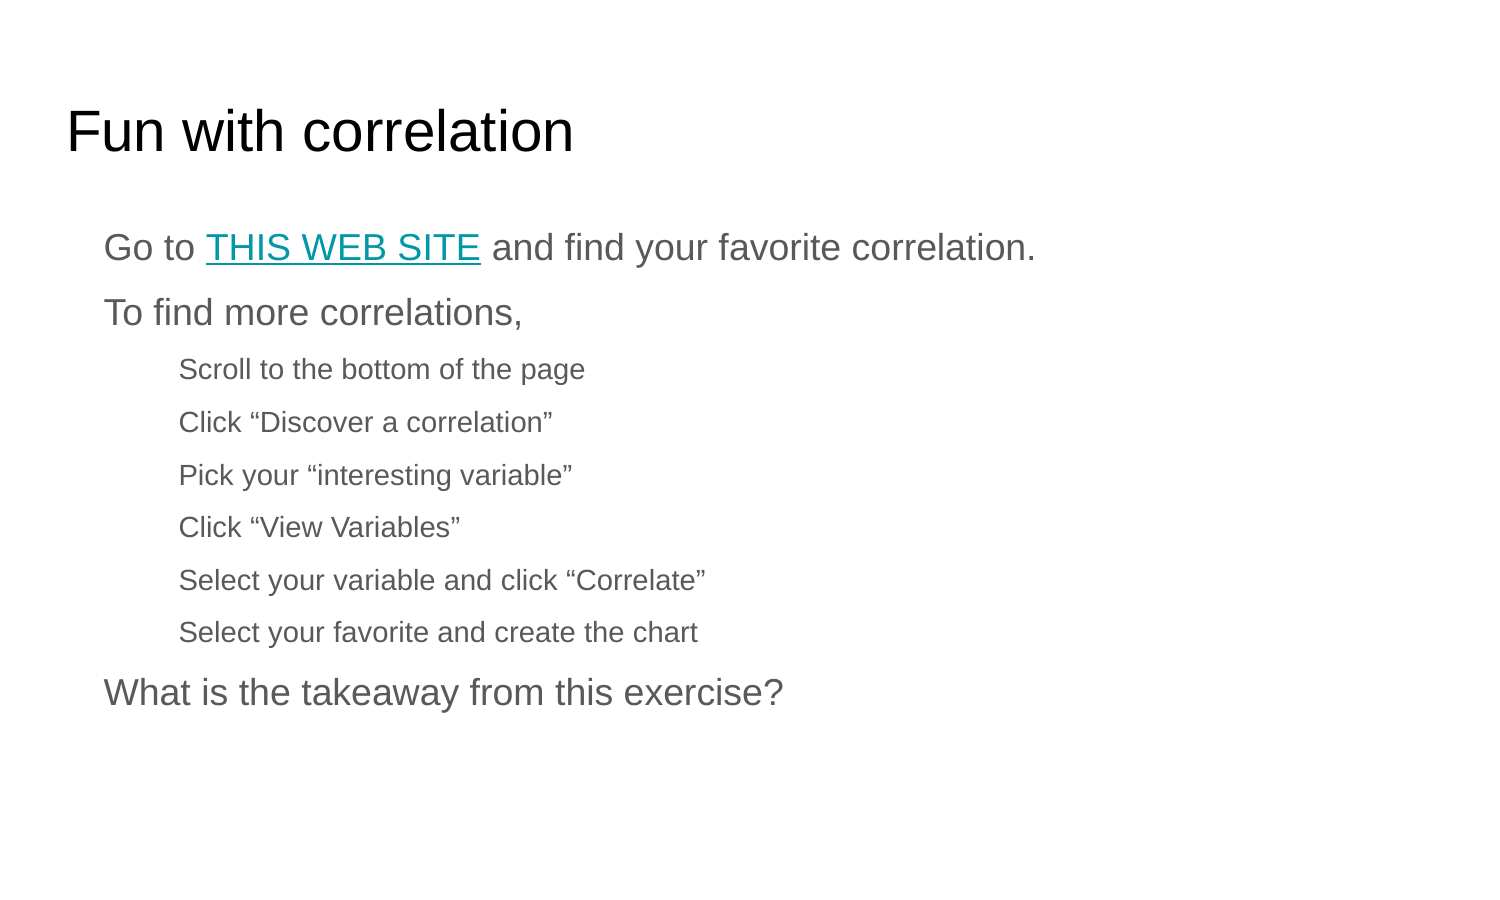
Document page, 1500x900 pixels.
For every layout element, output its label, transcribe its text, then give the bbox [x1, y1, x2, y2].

title Fun with correlation [51, 77, 1449, 179]
list Go to THIS WEB SITE and find your favorite correlation. To find more correlations, Scroll to the bottom of the page Click “Discover a correlation” Pick your “interesting variable” Click “View Variables” Select your variable and click “Correlate” Select your favorite and create the chart What is the takeaway from this exercise? [51, 201, 1449, 800]
